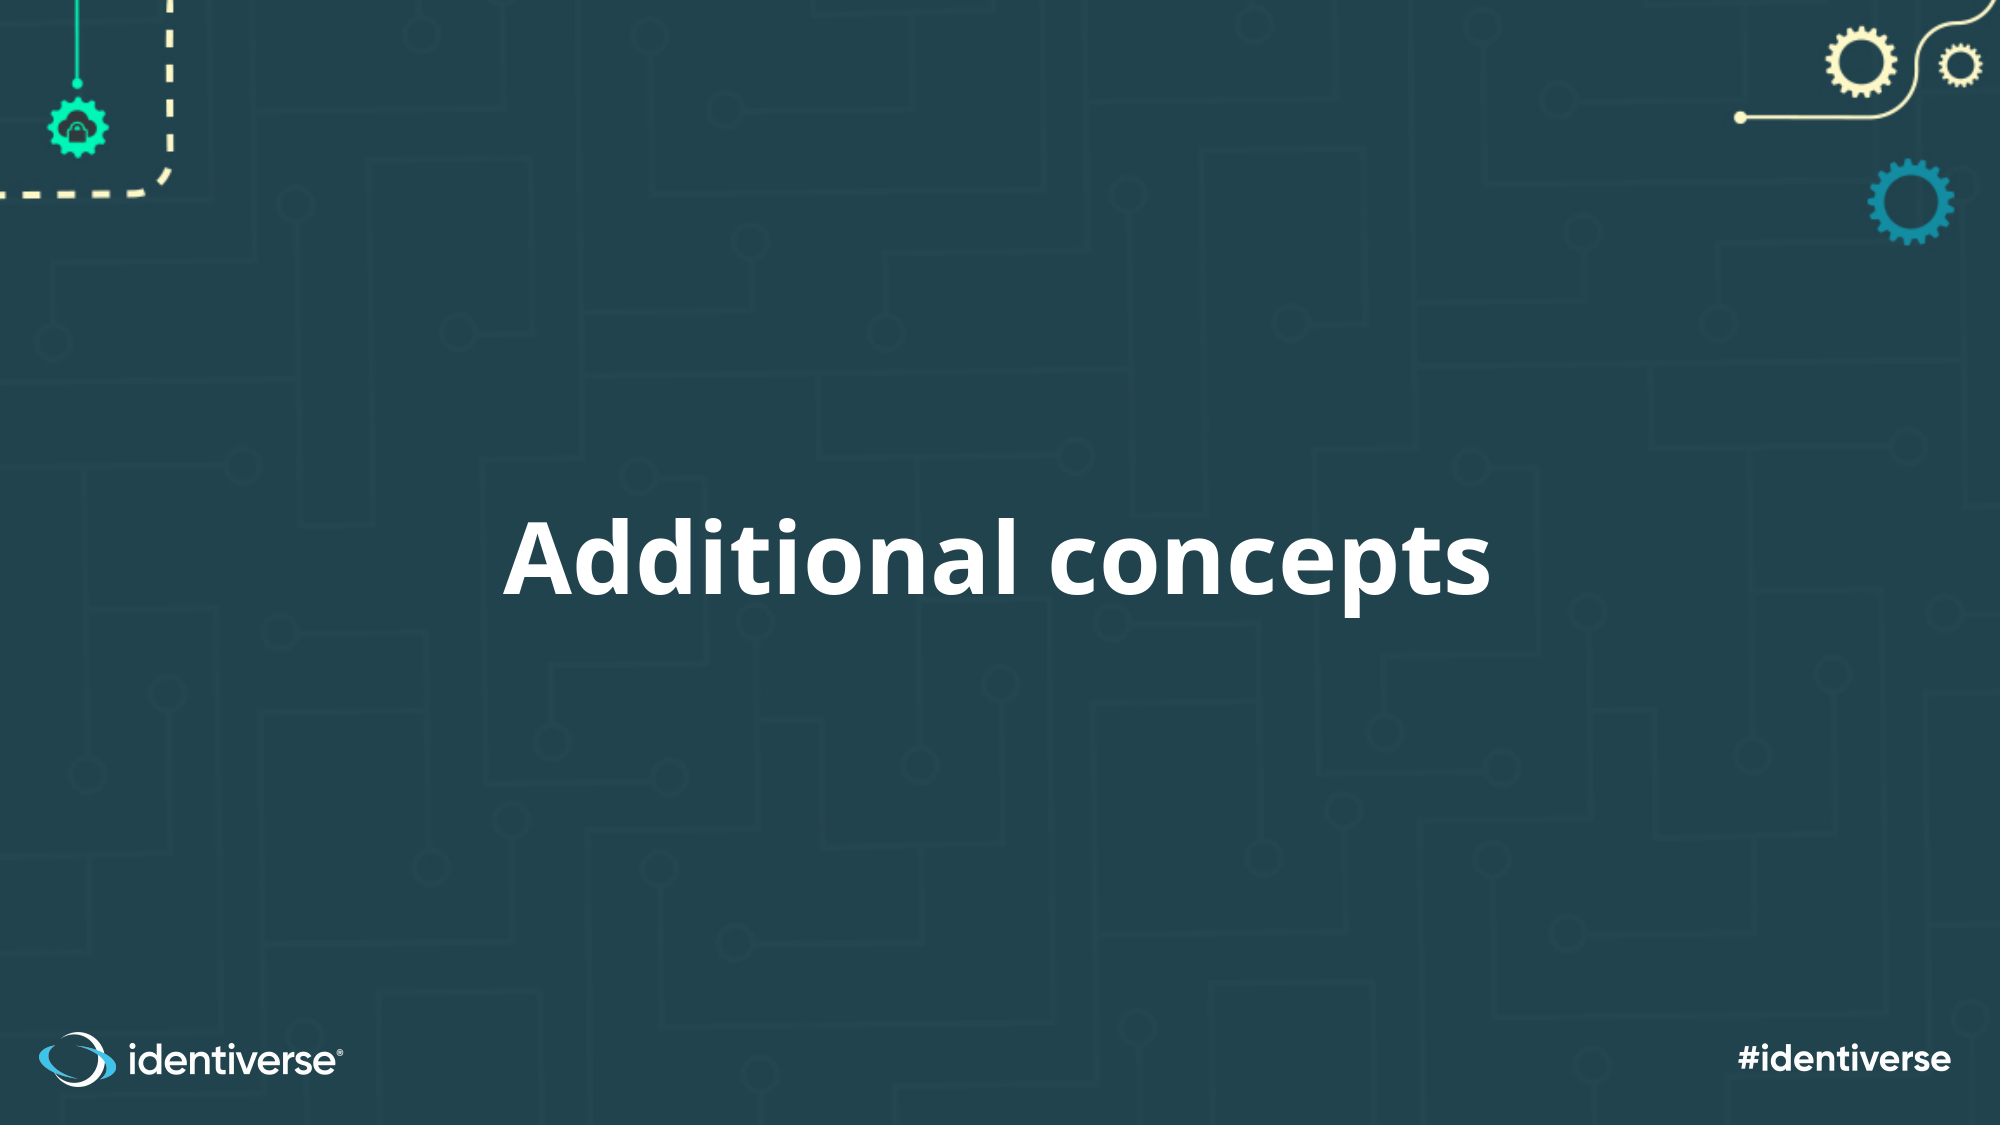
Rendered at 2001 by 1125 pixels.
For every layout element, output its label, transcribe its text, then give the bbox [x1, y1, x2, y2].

title Additional concepts [136, 328, 1862, 797]
picture [0, 0, 2000, 1125]
